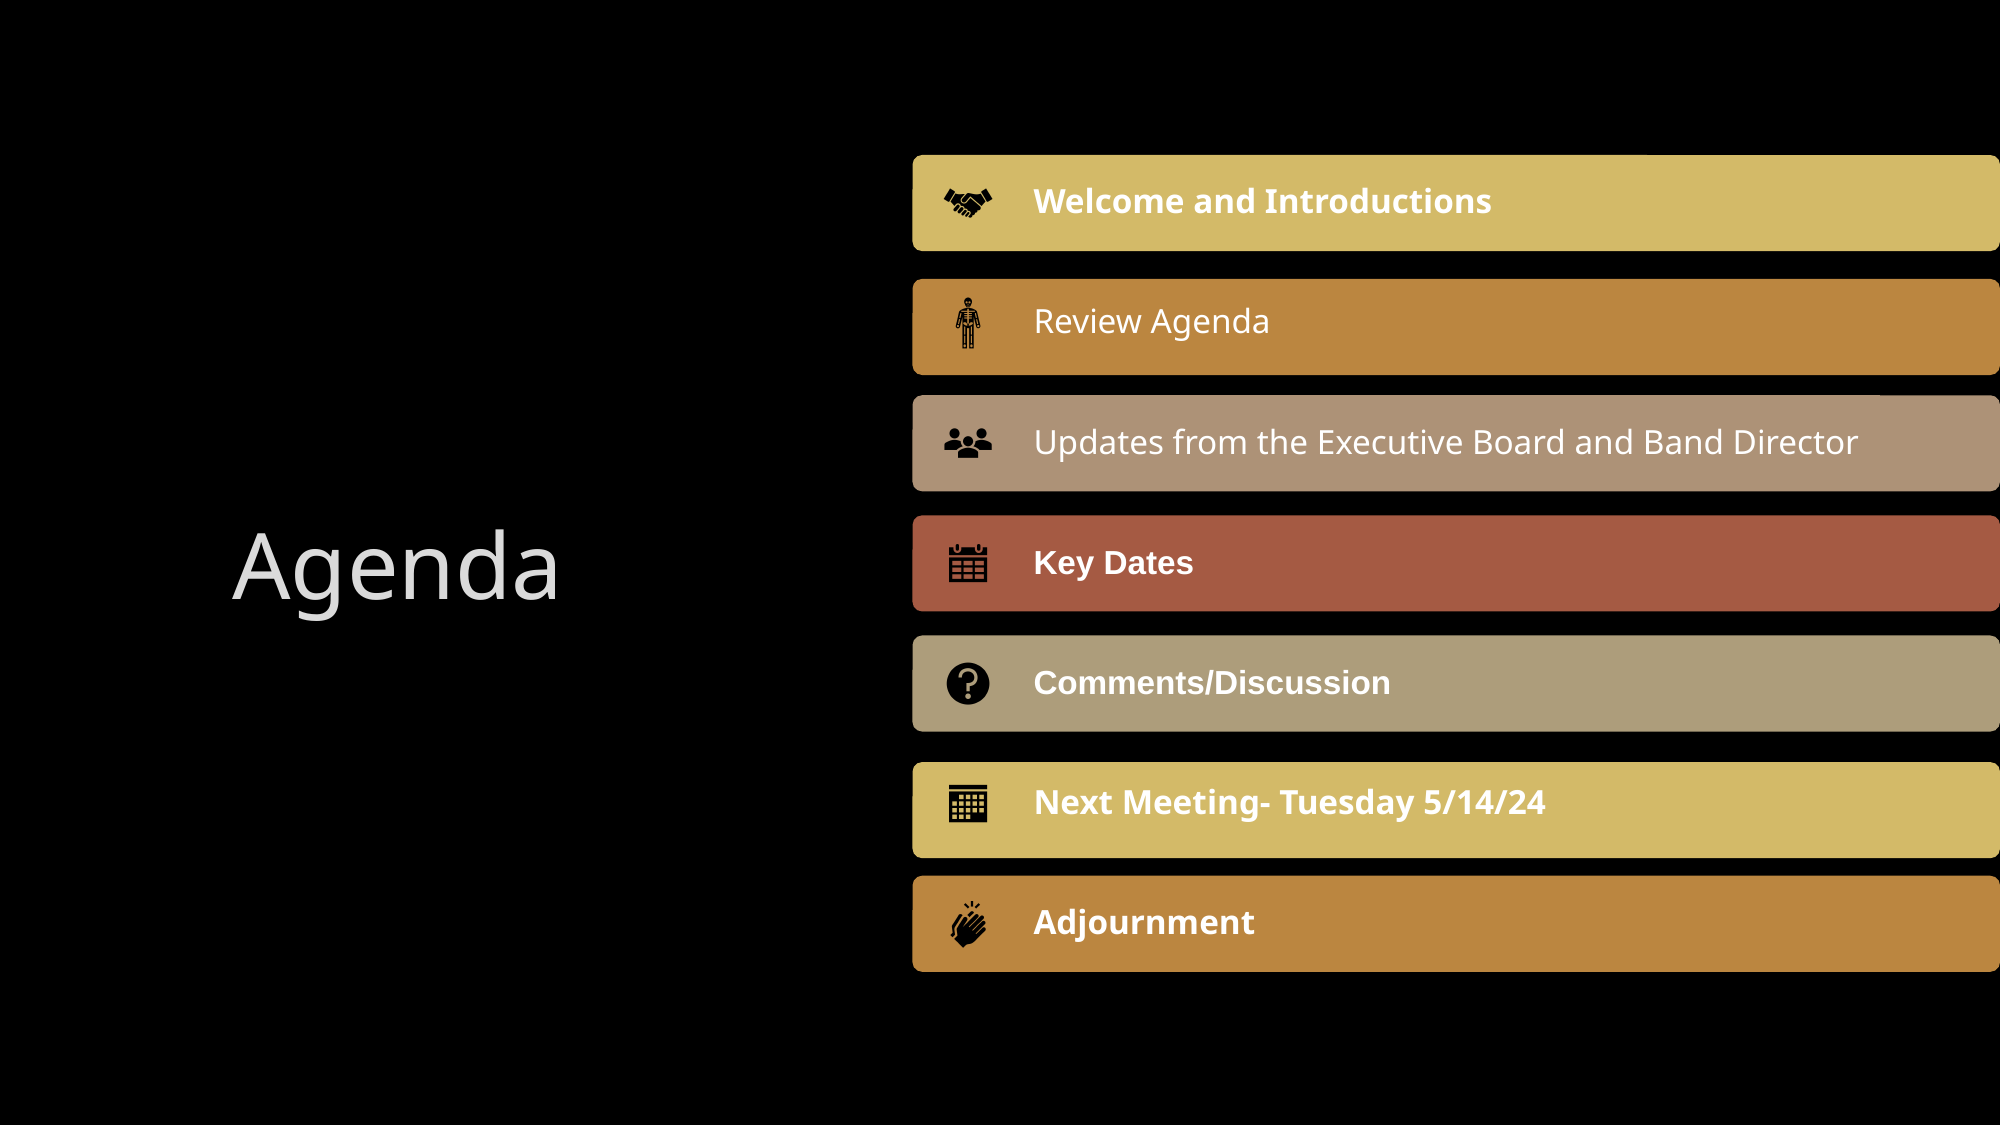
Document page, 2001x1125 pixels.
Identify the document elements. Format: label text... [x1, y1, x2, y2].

title Agenda [107, 226, 689, 899]
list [912, 154, 2000, 973]
